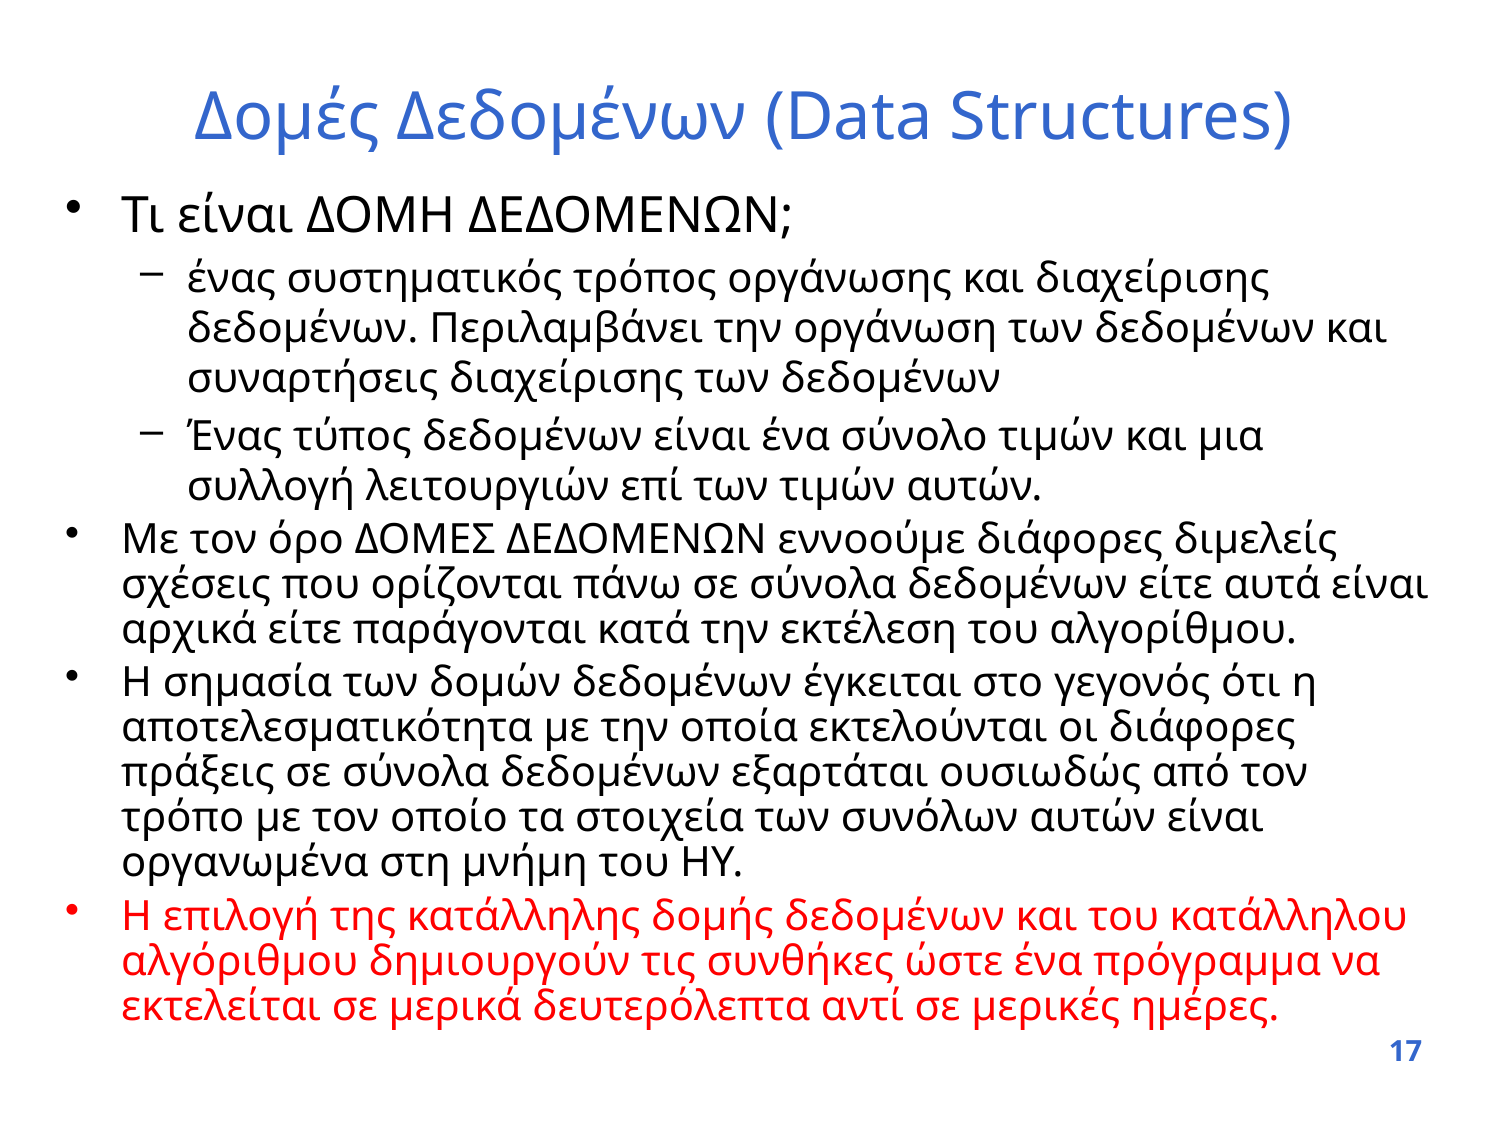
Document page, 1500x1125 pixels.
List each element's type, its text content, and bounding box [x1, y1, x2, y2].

title Δομές Δεδομένων (Data Structures) [50, 50, 1438, 174]
slide_number 17 [1249, 1024, 1438, 1101]
list Τι είναι ΔΟΜΗ ΔΕΔΟΜΕΝΩΝ; ένας συστηματικός τρόπος οργάνωσης και διαχείρισης δεδομένων. Περιλαμβάνει την οργάνωση των δεδομένων και συναρτήσεις διαχείρισης των δεδομένων Ένας τύπος δεδομένων είναι ένα σύνολο τιμών και μια συλλογή λειτουργιών επί των τιμών αυτών. Με τον όρο ΔΟΜΕΣ ΔΕΔΟΜΕΝΩΝ εννοούμε διάφορες διμελείς σχέσεις που ορίζονται πάνω σε σύνολα δεδομένων είτε αυτά είναι αρχικά είτε παράγονται κατά την εκτέλεση του αλγορίθμου. Η σημασία των δομών δεδομένων έγκειται στο γεγονός ότι η αποτελεσματικότητα με την οποία εκτελούνται οι διάφορες πράξεις σε σύνολα δεδομένων εξαρτάται ουσιωδώς από τον τρόπο με τον οποίο τα στοιχεία των συνόλων αυτών είναι οργανωμένα στη μνήμη του ΗΥ. Η επιλογή της κατάλληλης δομής δεδομένων και του κατάλληλου αλγόριθμου δημιουργούν τις συνθήκες ώστε ένα πρόγραμμα να εκτελείται σε μερικά δευτερόλεπτα αντί σε μερικές ημέρες. [50, 174, 1450, 1000]
